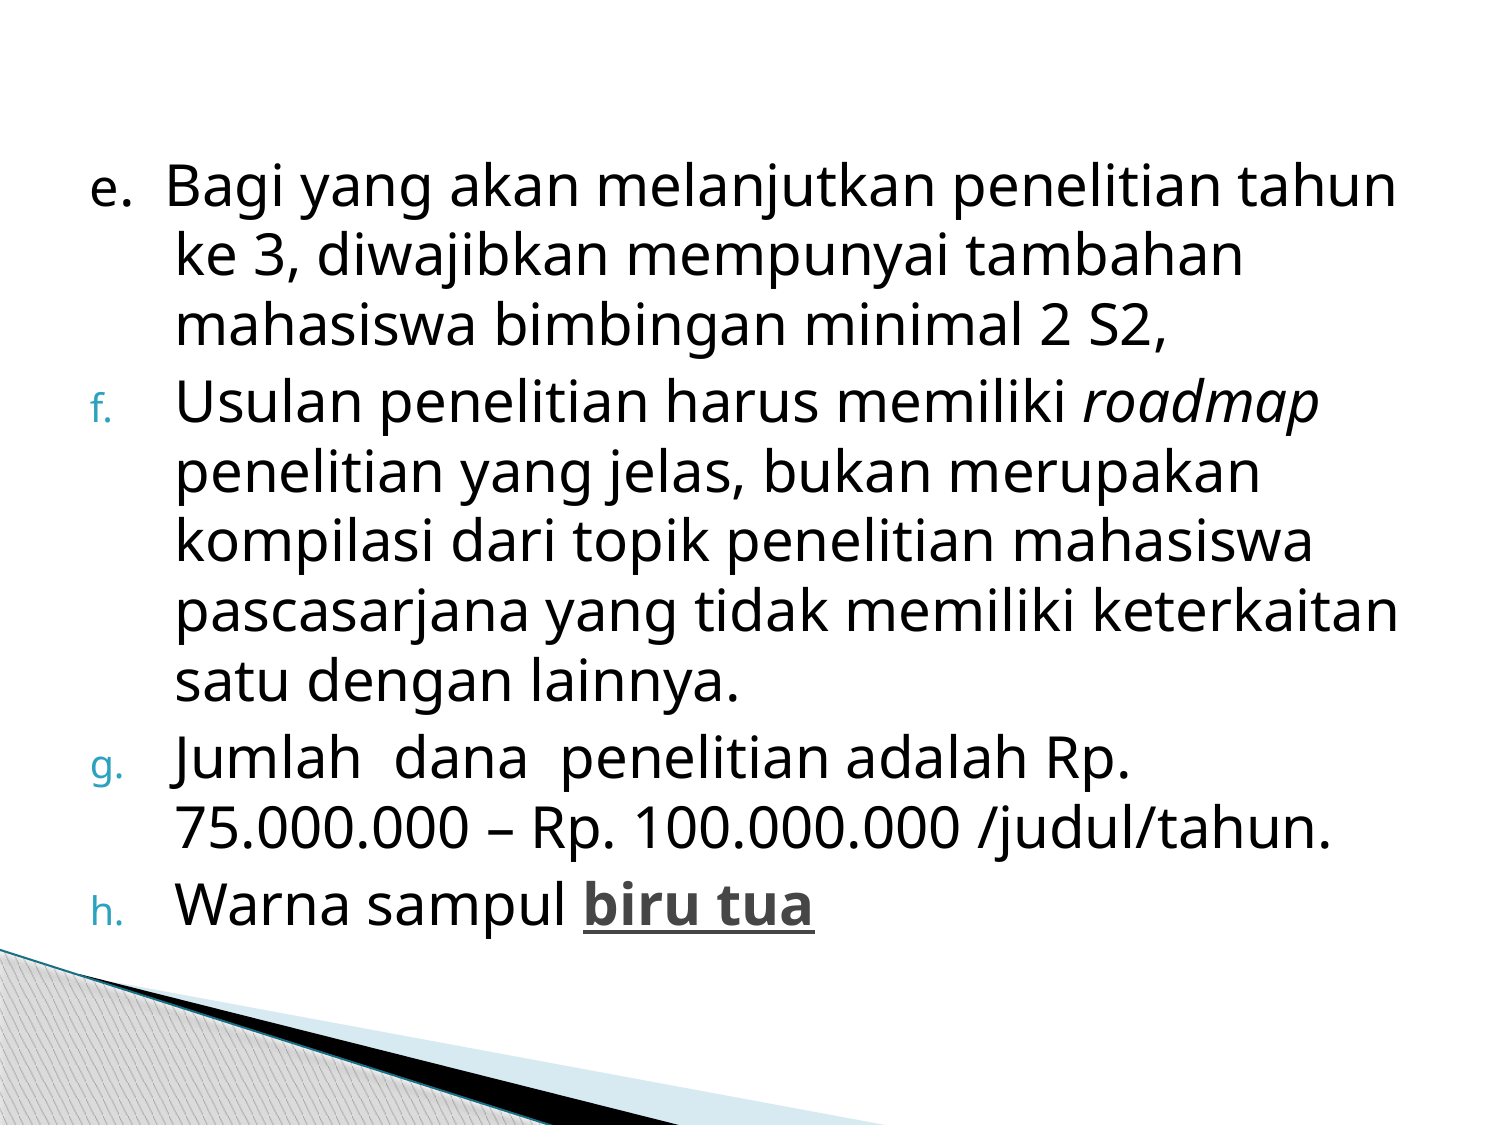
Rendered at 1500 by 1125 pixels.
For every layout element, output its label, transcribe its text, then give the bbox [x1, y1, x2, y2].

list e. Bagi yang akan melanjutkan penelitian tahun ke 3, diwajibkan mempunyai tambahan mahasiswa bimbingan minimal 2 S2, Usulan penelitian harus memiliki roadmap penelitian yang jelas, bukan merupakan kompilasi dari topik penelitian mahasiswa pascasarjana yang tidak memiliki keterkaitan satu dengan lainnya. Jumlah dana penelitian adalah Rp. 75.000.000 – Rp. 100.000.000 /judul/tahun. Warna sampul biru tua [75, 140, 1425, 1005]
